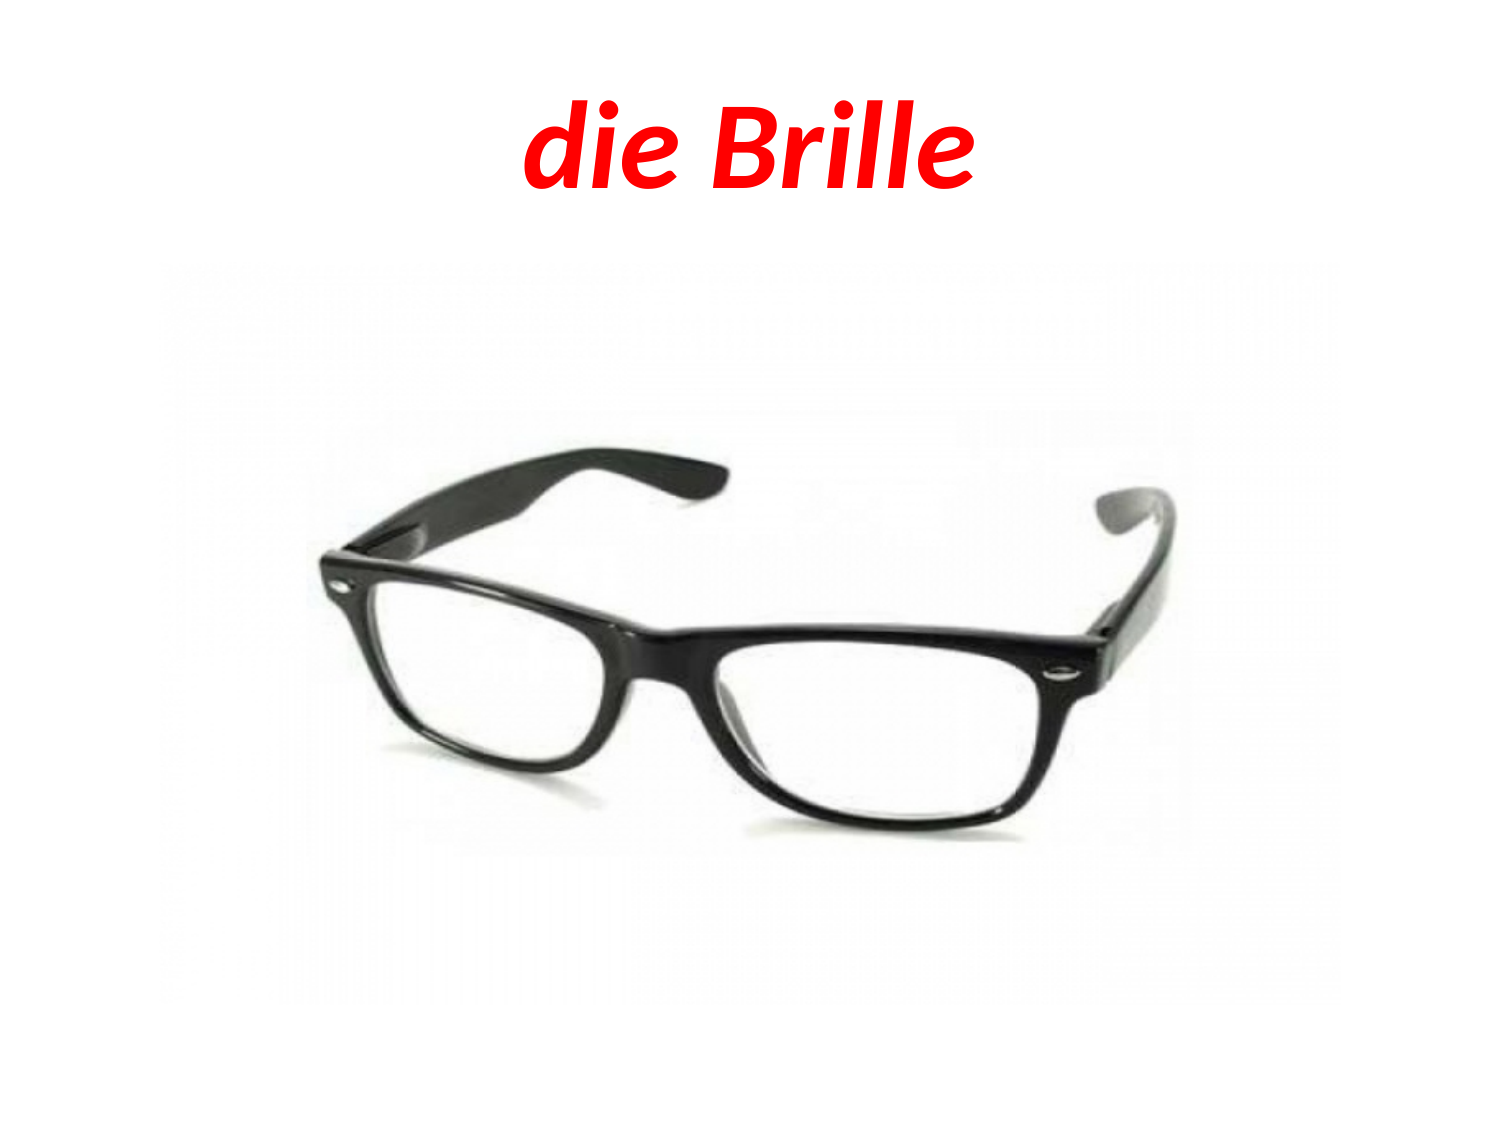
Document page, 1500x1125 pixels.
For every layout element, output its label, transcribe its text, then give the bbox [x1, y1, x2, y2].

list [159, 262, 1341, 1006]
title die Brille [75, 45, 1425, 233]
